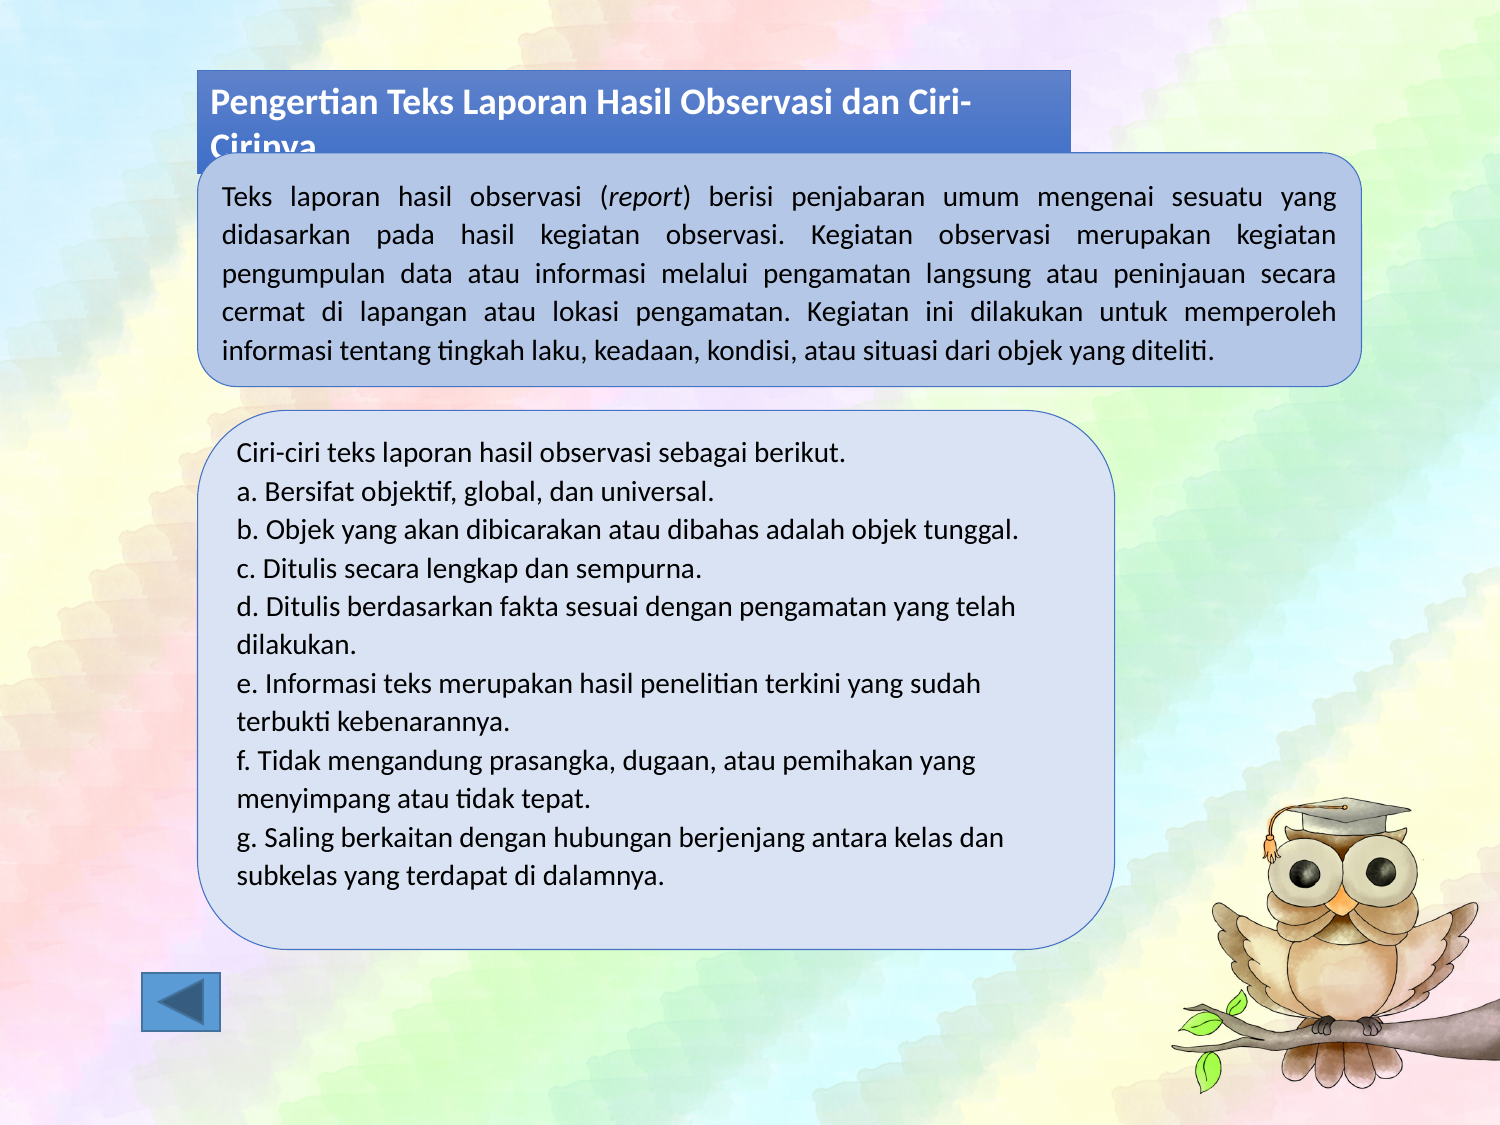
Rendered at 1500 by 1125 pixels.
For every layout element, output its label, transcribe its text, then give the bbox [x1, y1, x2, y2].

picture [0, 0, 1500, 1125]
text_box Teks laporan hasil observasi (report) berisi penjabaran umum mengenai sesuatu yang didasarkan pada hasil kegiatan observasi. Kegiatan observasi merupakan kegiatan pengumpulan data atau informasi melalui pengamatan langsung atau peninjauan secara cermat di lapangan atau lokasi pengamatan. Kegiatan ini dilakukan untuk memperoleh informasi tentang tingkah laku, keadaan, kondisi, atau situasi dari objek yang diteliti. [197, 152, 1363, 388]
text_box Ciri-ciri teks laporan hasil observasi sebagai berikut. a. Bersifat objektif, global, dan universal. b. Objek yang akan dibicarakan atau dibahas adalah objek tunggal. c. Ditulis secara lengkap dan sempurna. d. Ditulis berdasarkan fakta sesuai dengan pengamatan yang telah dilakukan. e. Informasi teks merupakan hasil penelitian terkini yang sudah terbukti kebenarannya. f. Tidak mengandung prasangka, dugaan, atau pemihakan yang menyimpang atau tidak tepat. g. Saling berkaitan dengan hubungan berjenjang antara kelas dan subkelas yang terdapat di dalamnya. [196, 409, 1116, 951]
text_box [141, 972, 221, 1032]
text_box Pengertian Teks Laporan Hasil Observasi dan Ciri-Cirinya [197, 70, 1071, 174]
